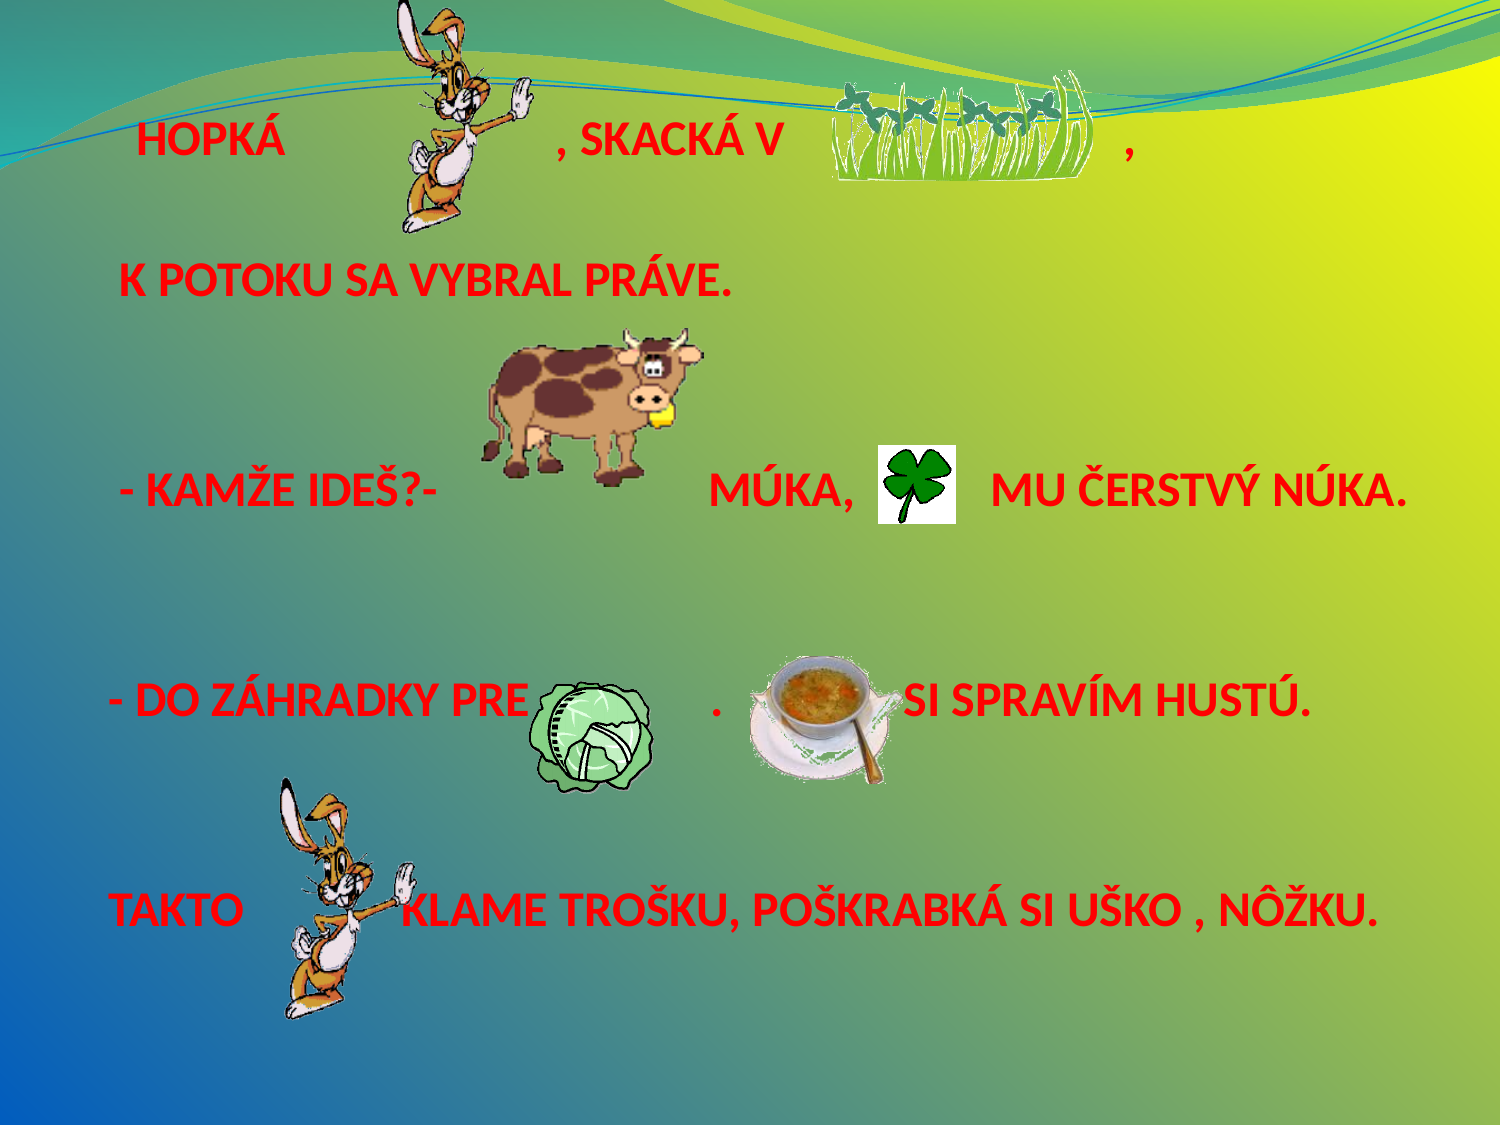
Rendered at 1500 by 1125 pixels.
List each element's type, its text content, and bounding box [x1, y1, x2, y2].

picture [878, 445, 956, 524]
picture [749, 655, 903, 784]
list HOPKÁ , SKACKÁ V , K POTOKU SA VYBRAL PRÁVE. - KAMŽE IDEŠ?- MÚKA, MU ČERSTVÝ NÚKA. - DO ZÁHRADKY PRE . SI SPRAVÍM HUSTÚ. TAKTO KLAME TROŠKU, POŠKRABKÁ SI UŠKO , NÔŽKU. [93, 93, 1430, 1038]
picture [292, 0, 598, 247]
picture [831, 70, 1093, 181]
picture [527, 679, 657, 797]
picture [456, 327, 704, 487]
picture [175, 726, 481, 1032]
